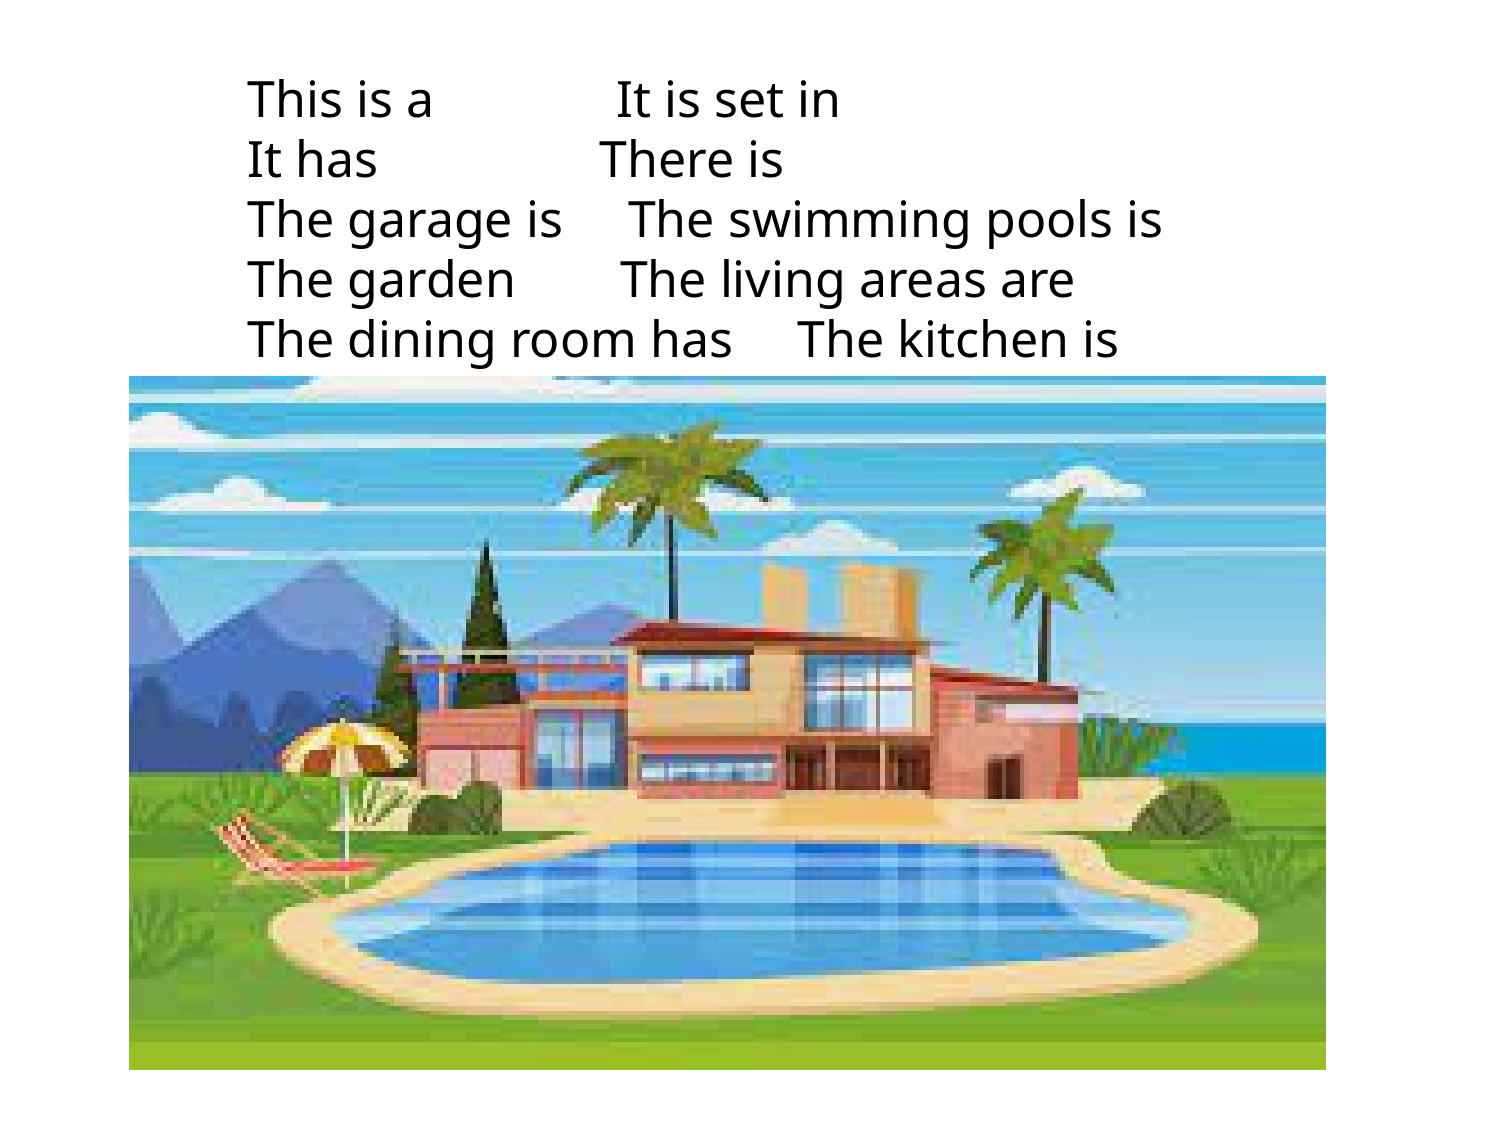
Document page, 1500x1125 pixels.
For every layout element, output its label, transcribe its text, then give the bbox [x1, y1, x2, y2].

text_box This is a It is set in It has There is The garage is The swimming pools is The garden The living areas are The dining room has The kitchen is [233, 60, 1267, 375]
picture [129, 376, 1327, 1070]
